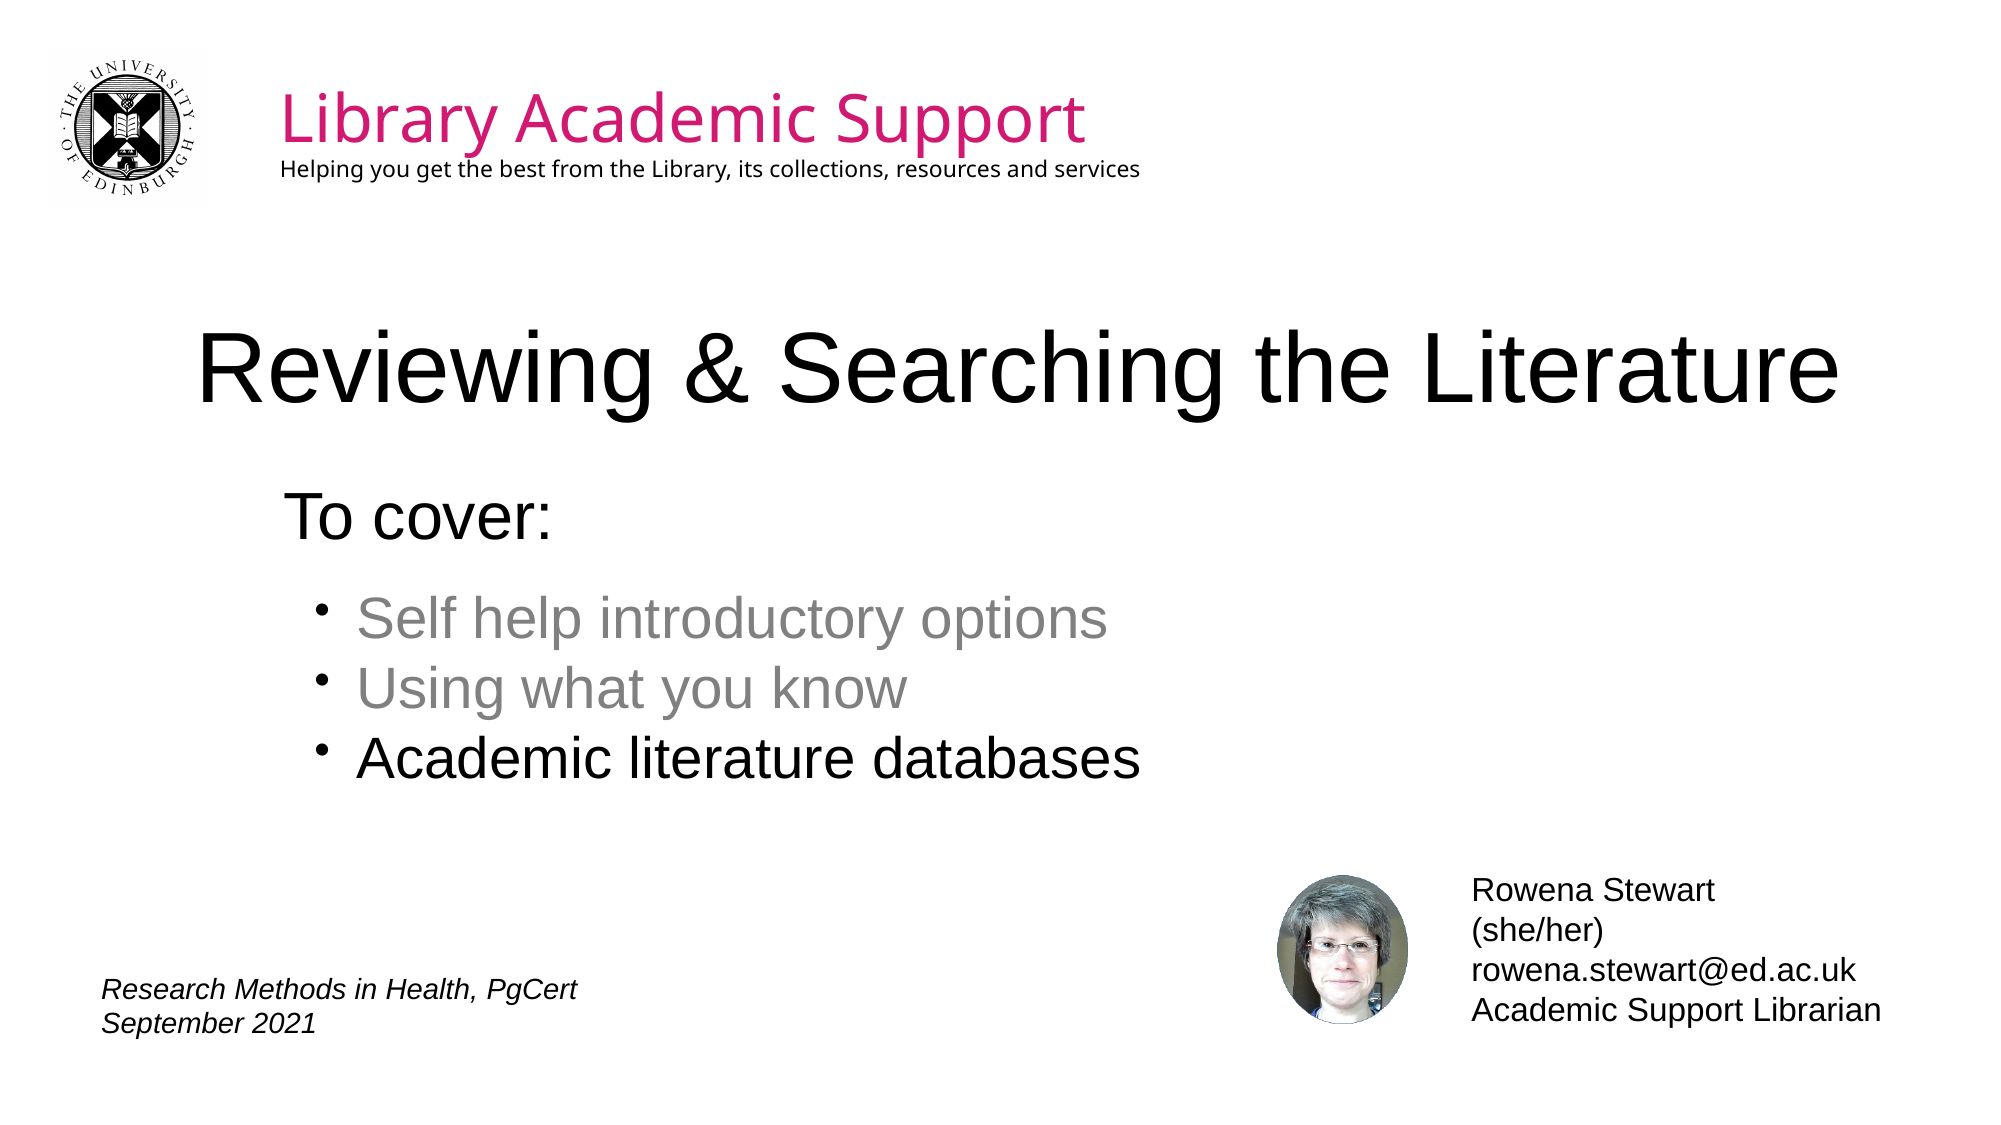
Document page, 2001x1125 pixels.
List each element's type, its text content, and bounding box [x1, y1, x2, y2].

picture [1277, 875, 1408, 1024]
text_box Rowena Stewart (she/her) rowena.stewart@ed.ac.uk Academic Support Librarian [1456, 861, 1898, 1036]
picture [47, 48, 207, 208]
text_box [265, 68, 1774, 191]
list Reviewing & Searching the Literature [111, 274, 1928, 466]
text_box Research Methods in Health, PgCert September 2021 [86, 962, 675, 1048]
text_box To cover: Self help introductory options Using what you know Academic literature databases [268, 465, 1269, 798]
